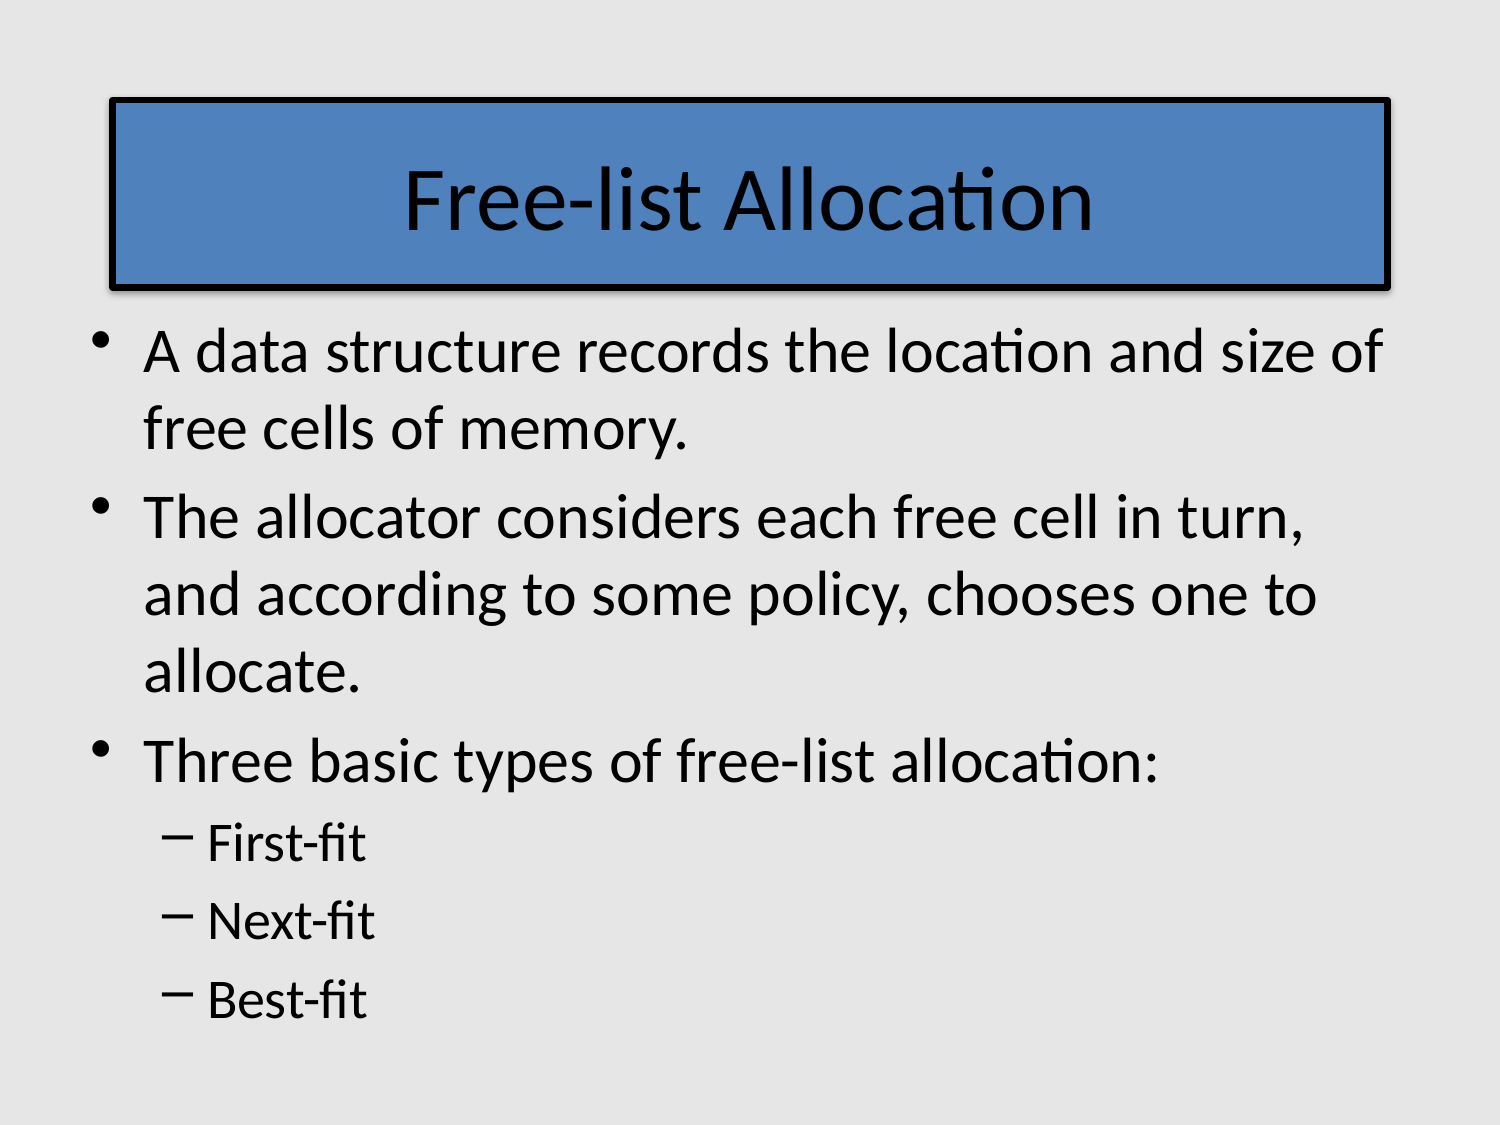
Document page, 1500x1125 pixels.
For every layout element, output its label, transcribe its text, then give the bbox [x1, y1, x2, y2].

list A data structure records the location and size of free cells of memory. The allocator considers each free cell in turn, and according to some policy, chooses one to allocate. Three basic types of free-list allocation: First-fit Next-fit Best-fit [75, 301, 1425, 1044]
title Free-list Allocation [109, 97, 1391, 291]
